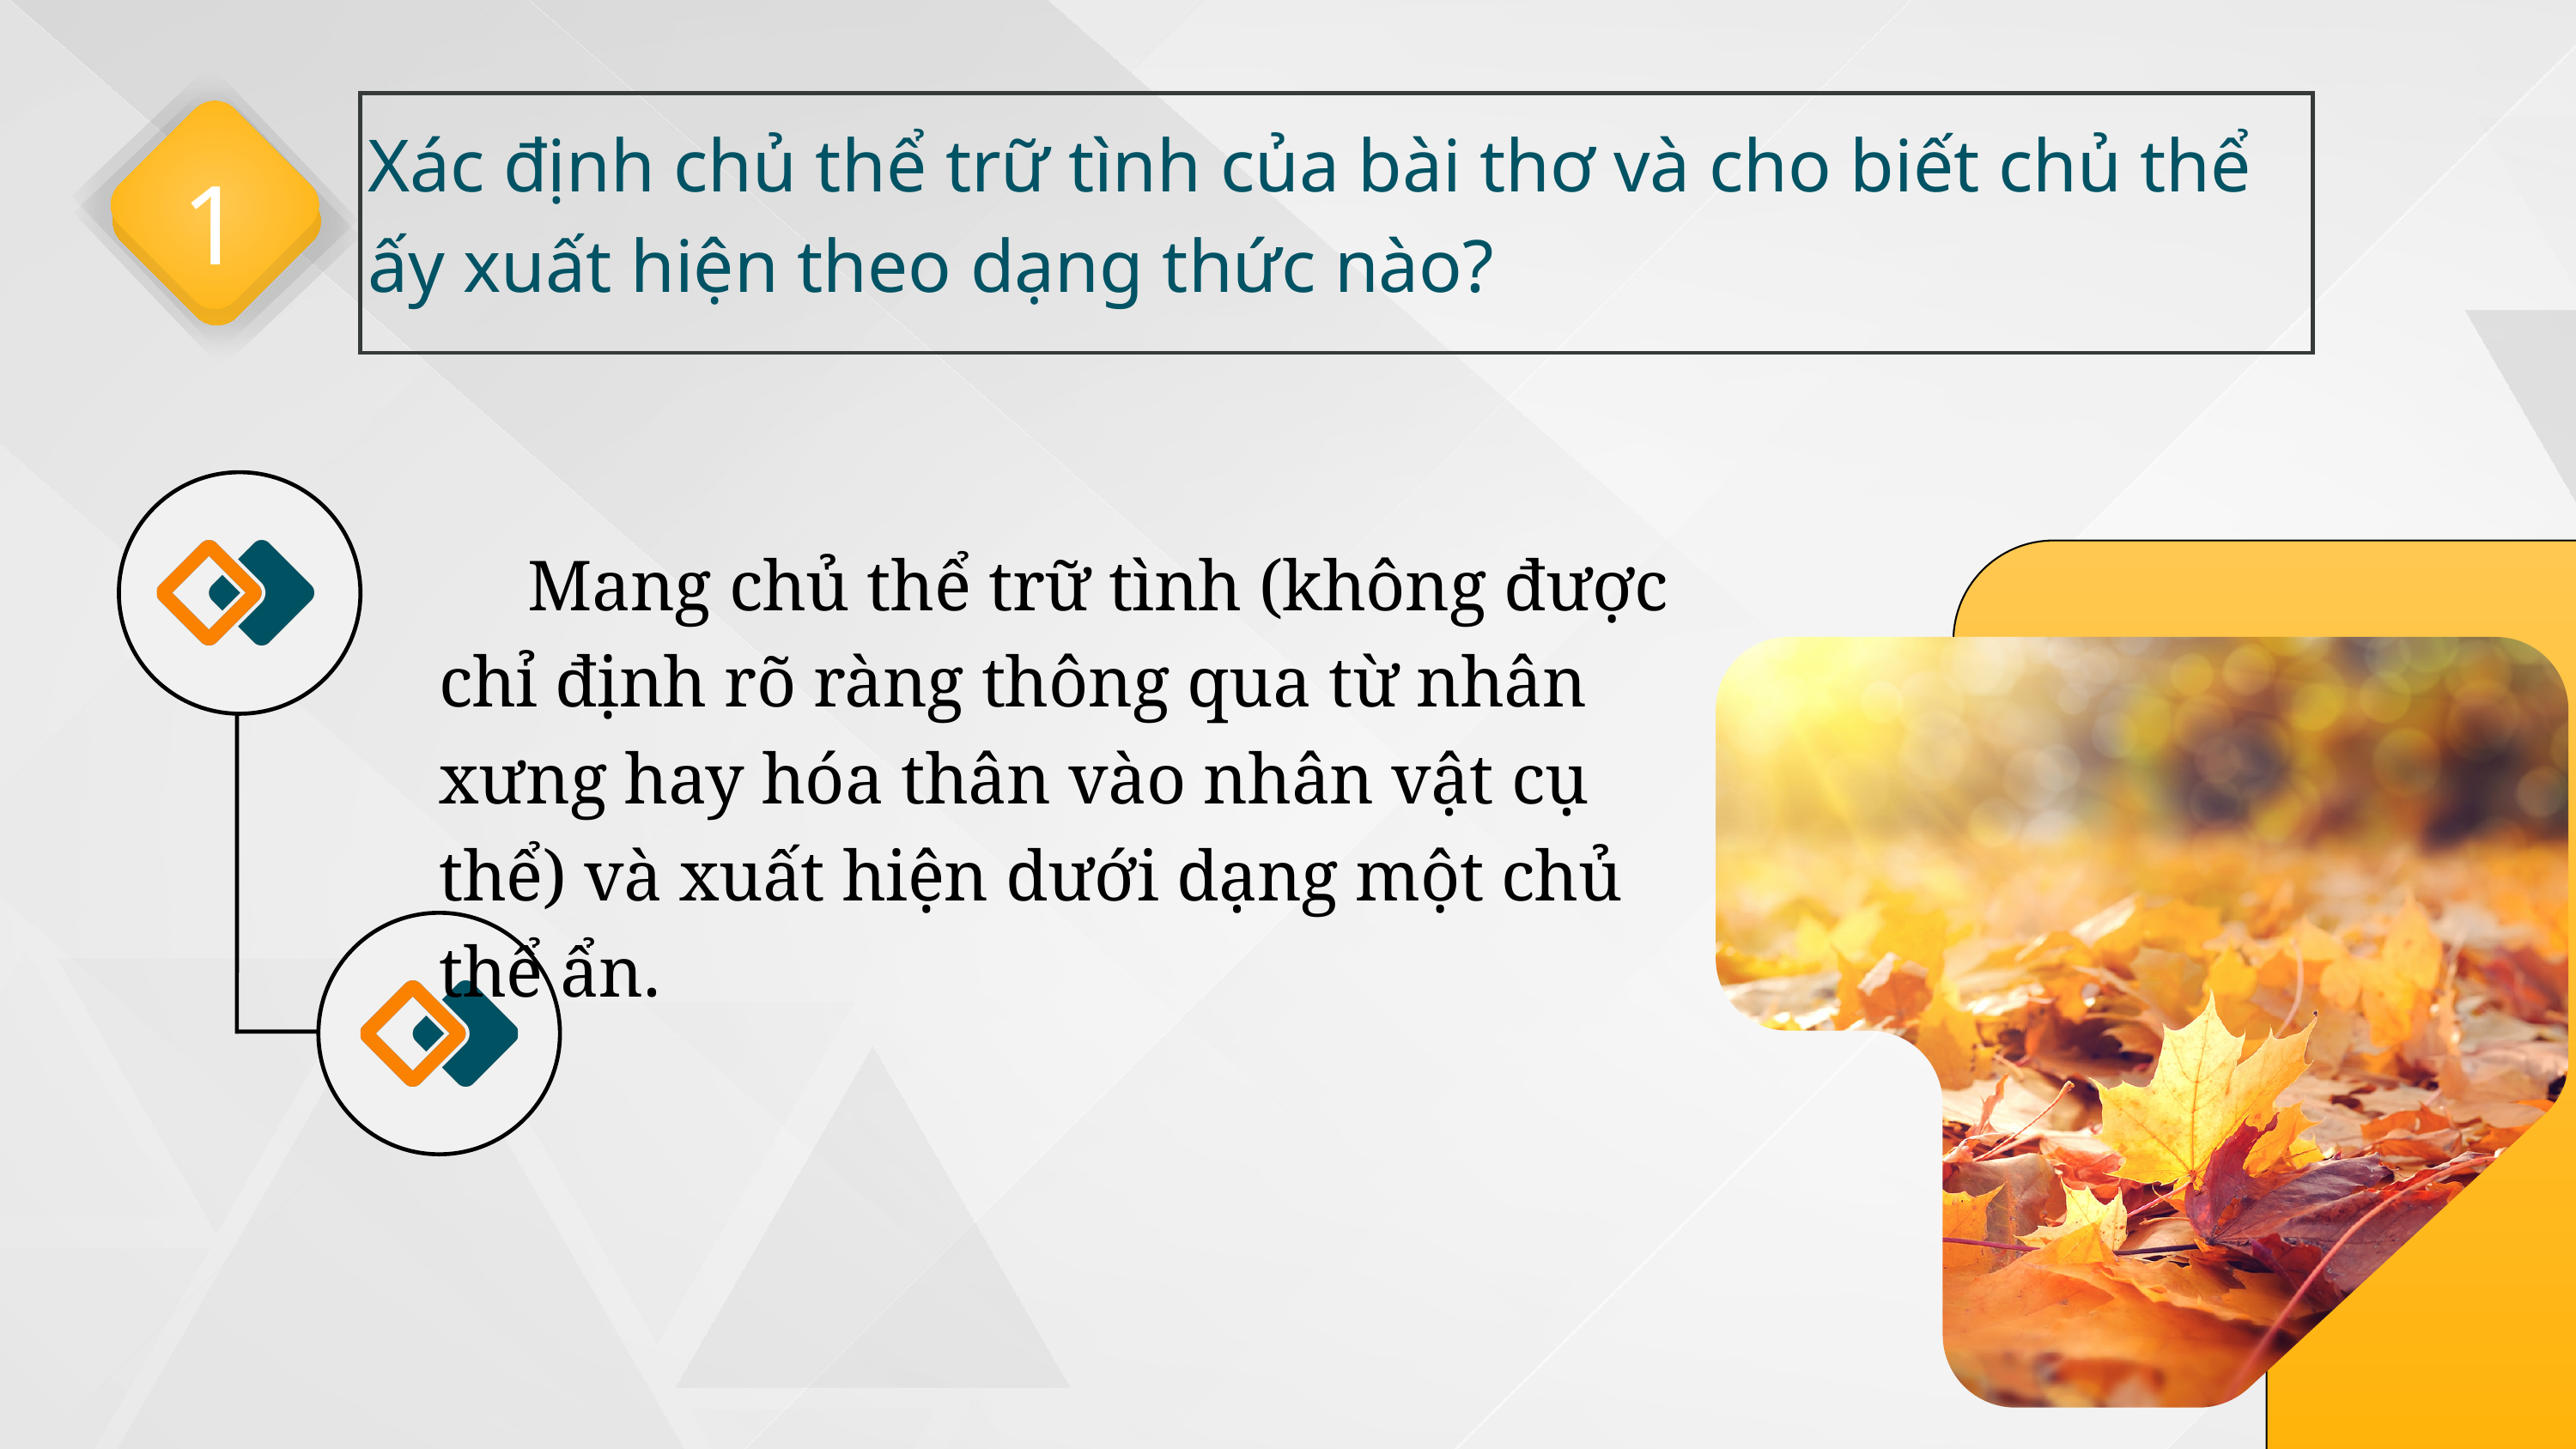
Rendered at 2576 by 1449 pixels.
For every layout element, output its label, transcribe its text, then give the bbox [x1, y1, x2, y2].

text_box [1953, 540, 2576, 1449]
text_box Mang chủ thể trữ tình (không được chỉ định rõ ràng thông qua từ nhân xưng hay hóa thân vào nhân vật cụ thể) và xuất hiện dưới dạng một chủ thể ẩn. [439, 527, 1710, 1011]
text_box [318, 912, 561, 1155]
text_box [70, 64, 361, 369]
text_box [365, 93, 2313, 354]
text_box [0, 0, 2576, 1449]
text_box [118, 471, 361, 714]
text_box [1715, 636, 2569, 1408]
